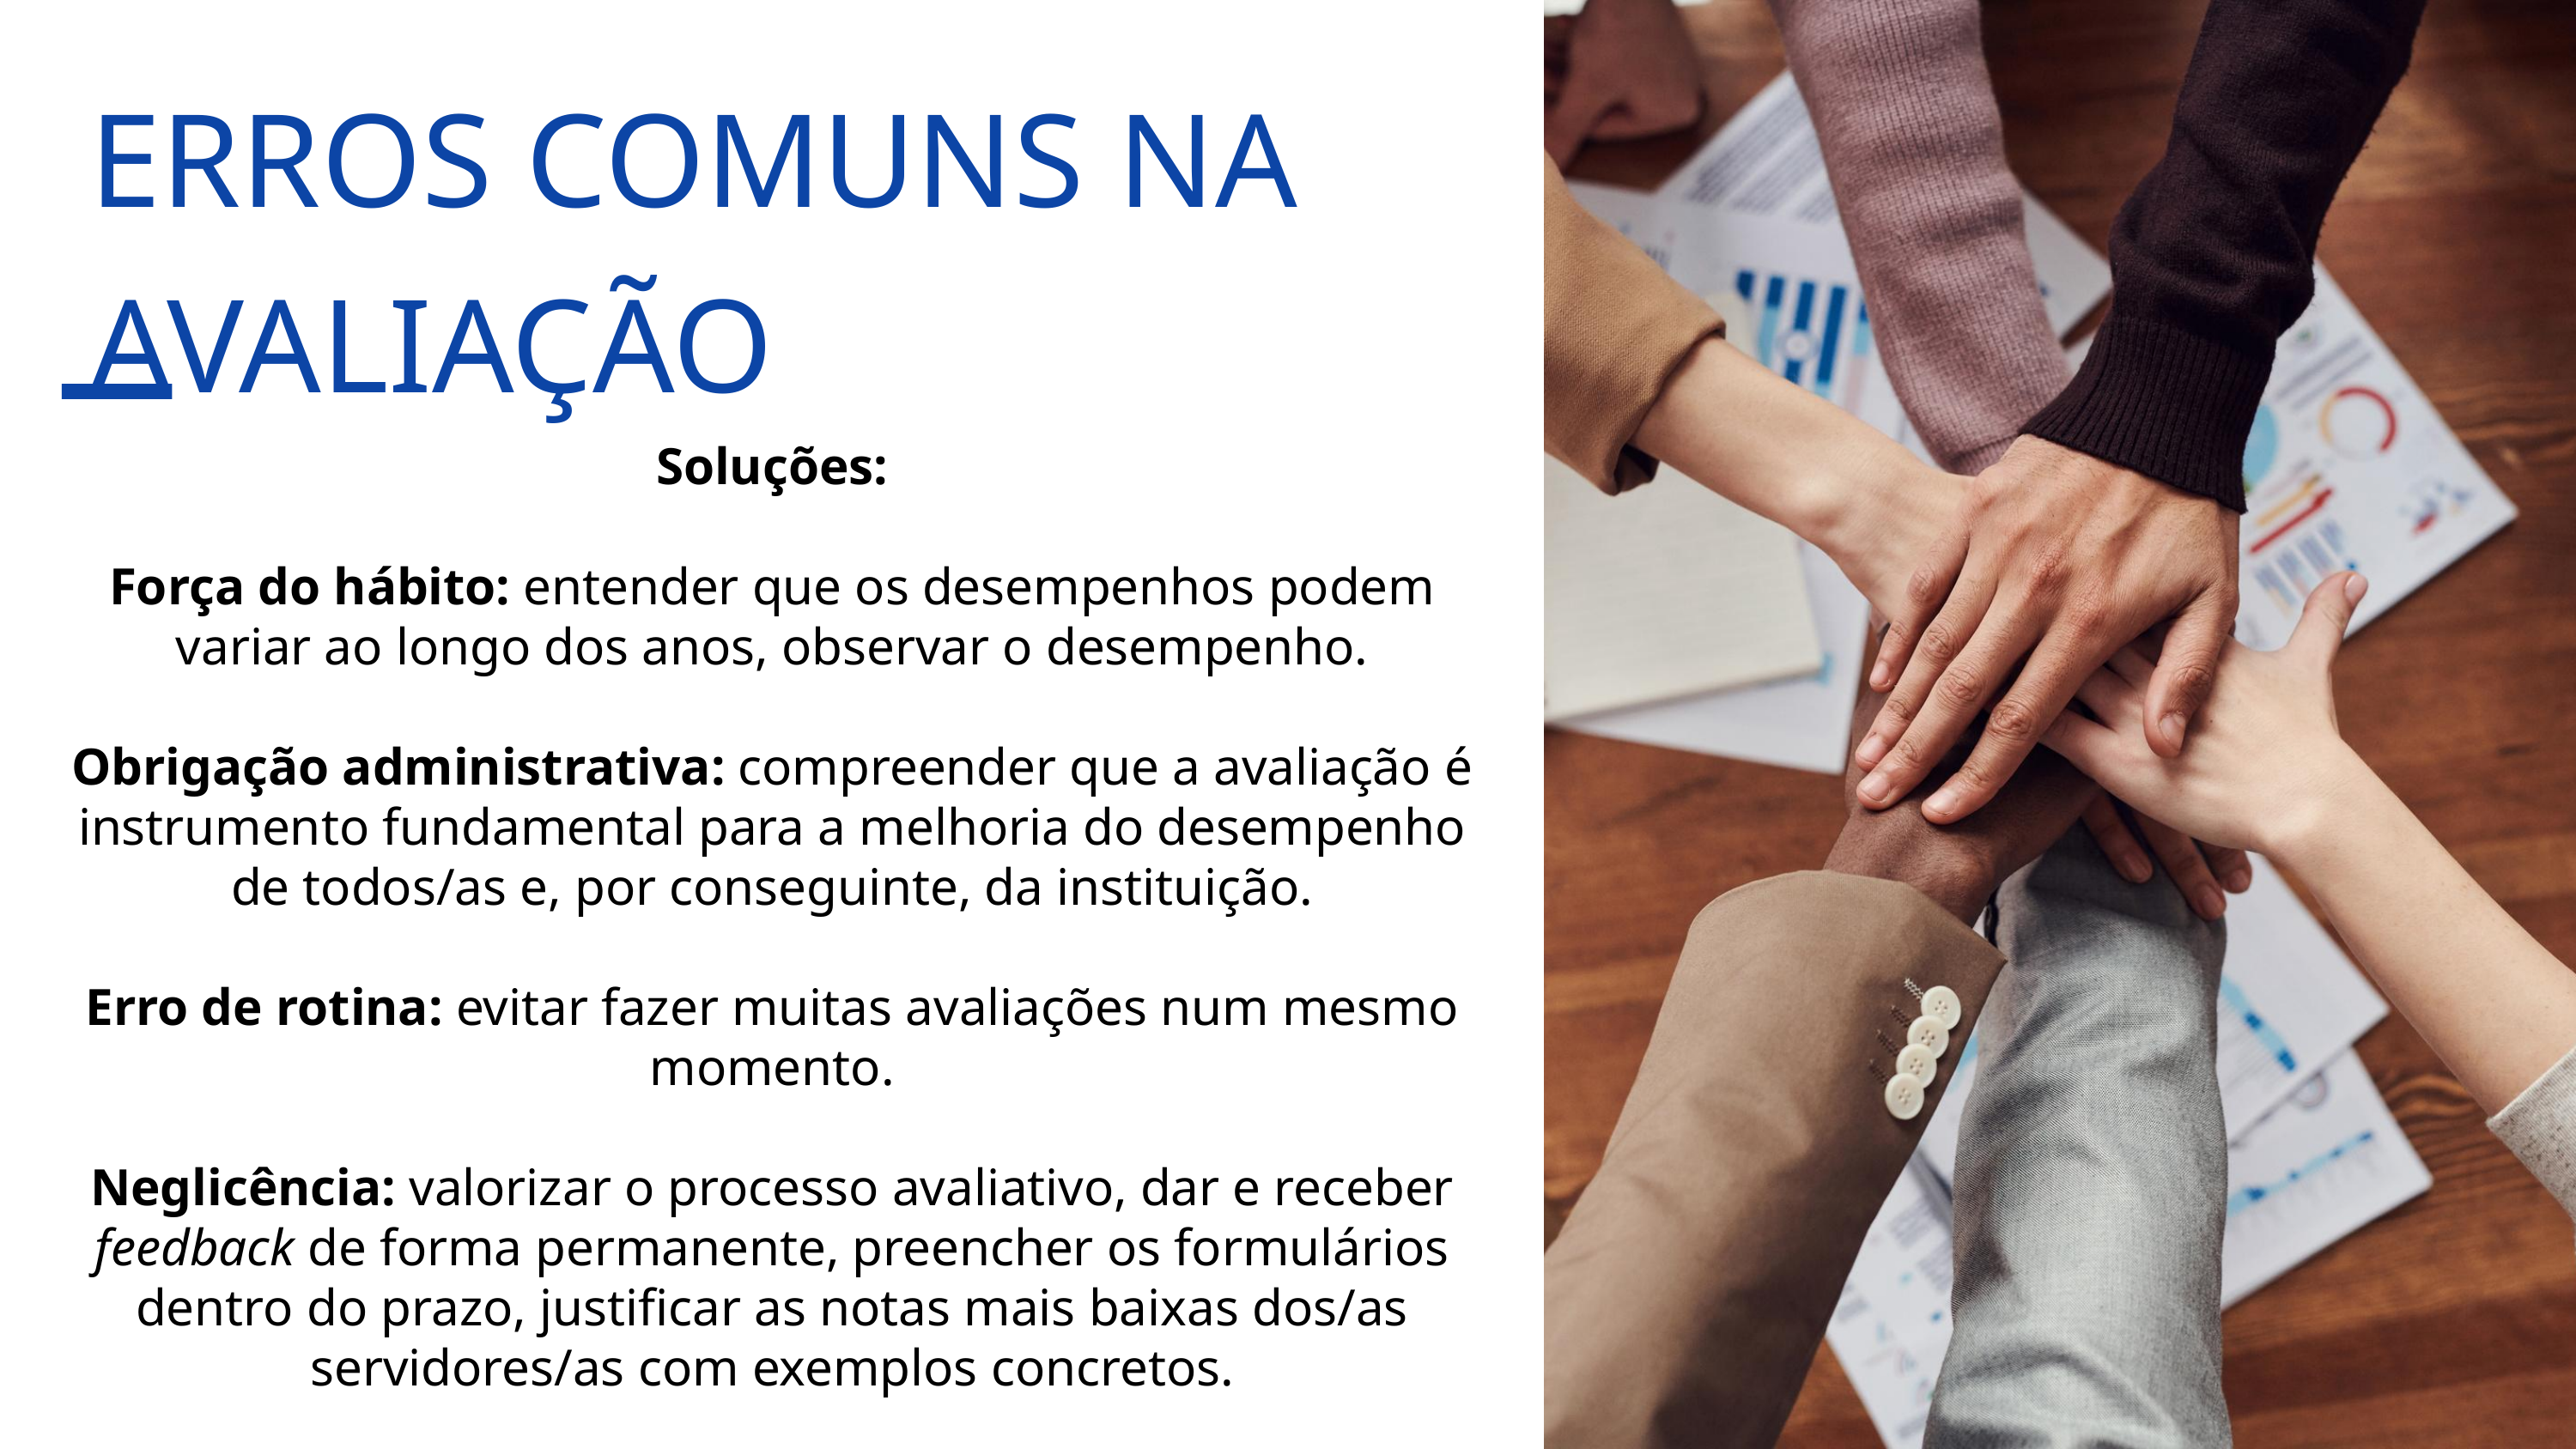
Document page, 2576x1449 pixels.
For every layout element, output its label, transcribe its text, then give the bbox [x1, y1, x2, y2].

text_box Soluções: Força do hábito: entender que os desempenhos podem variar ao longo dos anos, observar o desempenho. Obrigação administrativa: compreender que a avaliação é instrumento fundamental para a melhoria do desempenho de todos/as e, por conseguinte, da instituição. Erro de rotina: evitar fazer muitas avaliações num mesmo momento. Neglicência: valorizar o processo avaliativo, dar e receber feedback de forma permanente, preencher os formulários dentro do prazo, justificar as notas mais baixas dos/as servidores/as com exemplos concretos. [43, 434, 1502, 1396]
picture [1543, 0, 2576, 1449]
text_box [61, 384, 173, 399]
text_box ERROS COMUNS NA AVALIAÇÃO [89, 47, 1324, 419]
